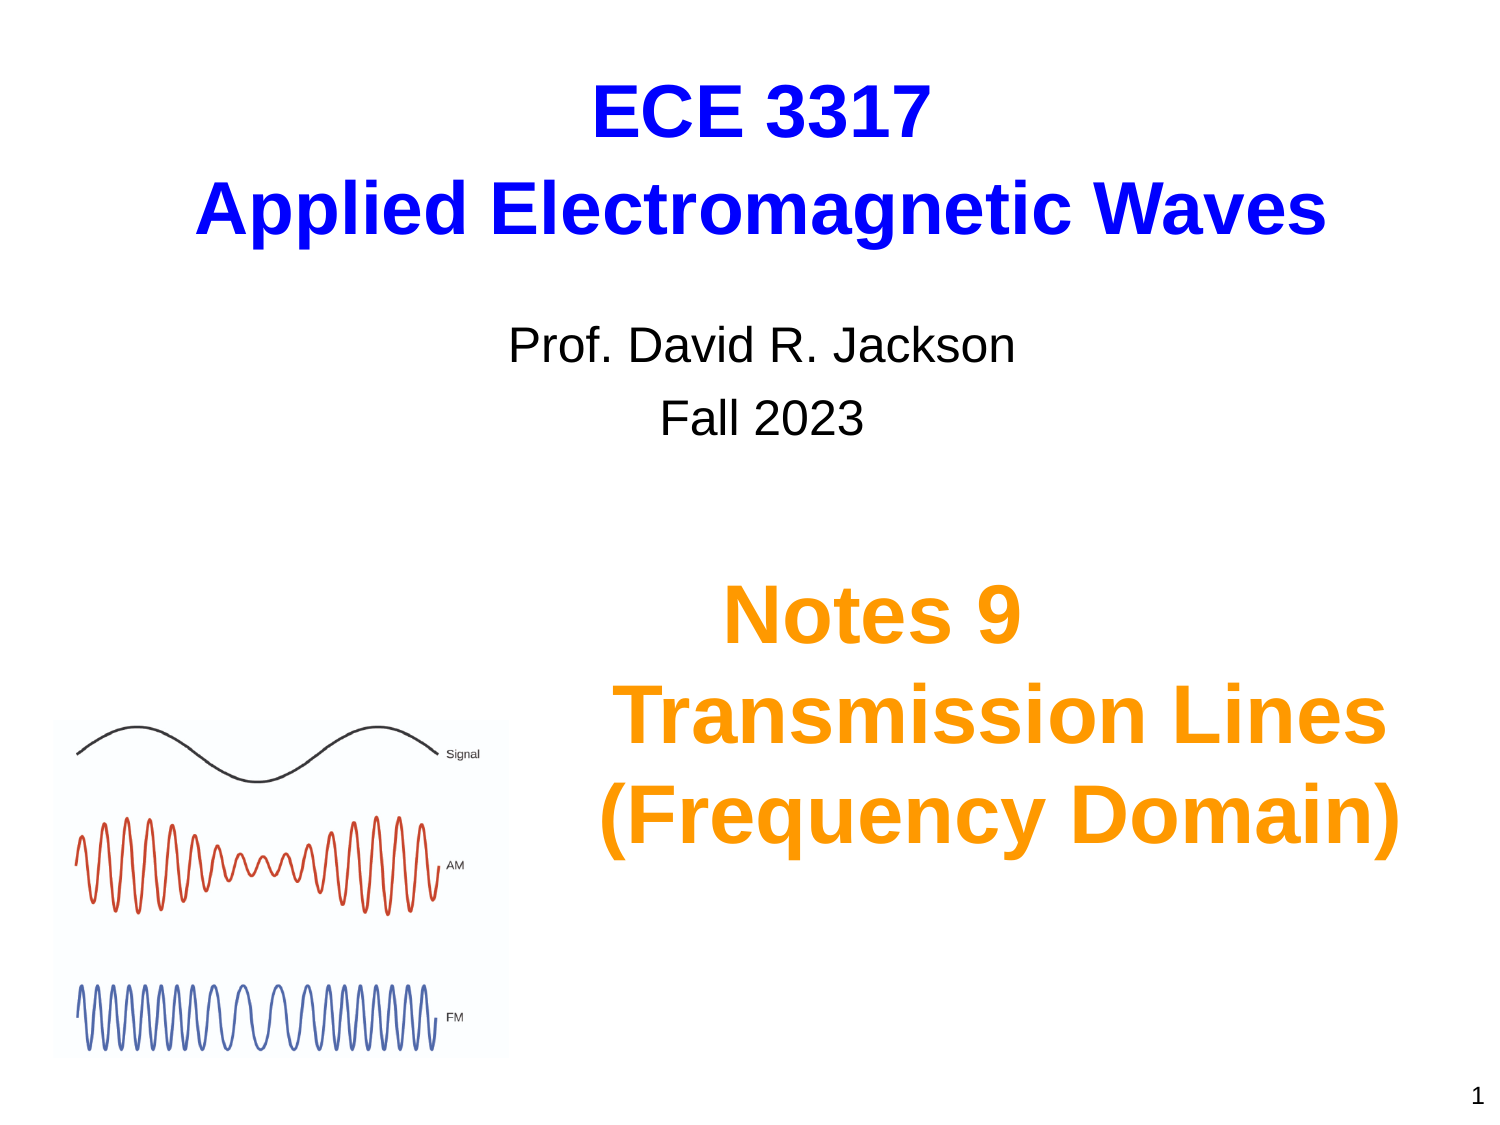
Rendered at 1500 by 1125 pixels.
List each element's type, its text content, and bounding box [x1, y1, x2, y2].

slide_number 1 [1149, 1065, 1500, 1125]
text_box ECE 3317 Applied Electromagnetic Waves Prof. David R. Jackson Fall 2023 [154, 72, 1371, 453]
text_box Notes 9 Transmission Lines (Frequency Domain) [553, 521, 1449, 900]
picture [53, 720, 510, 1059]
